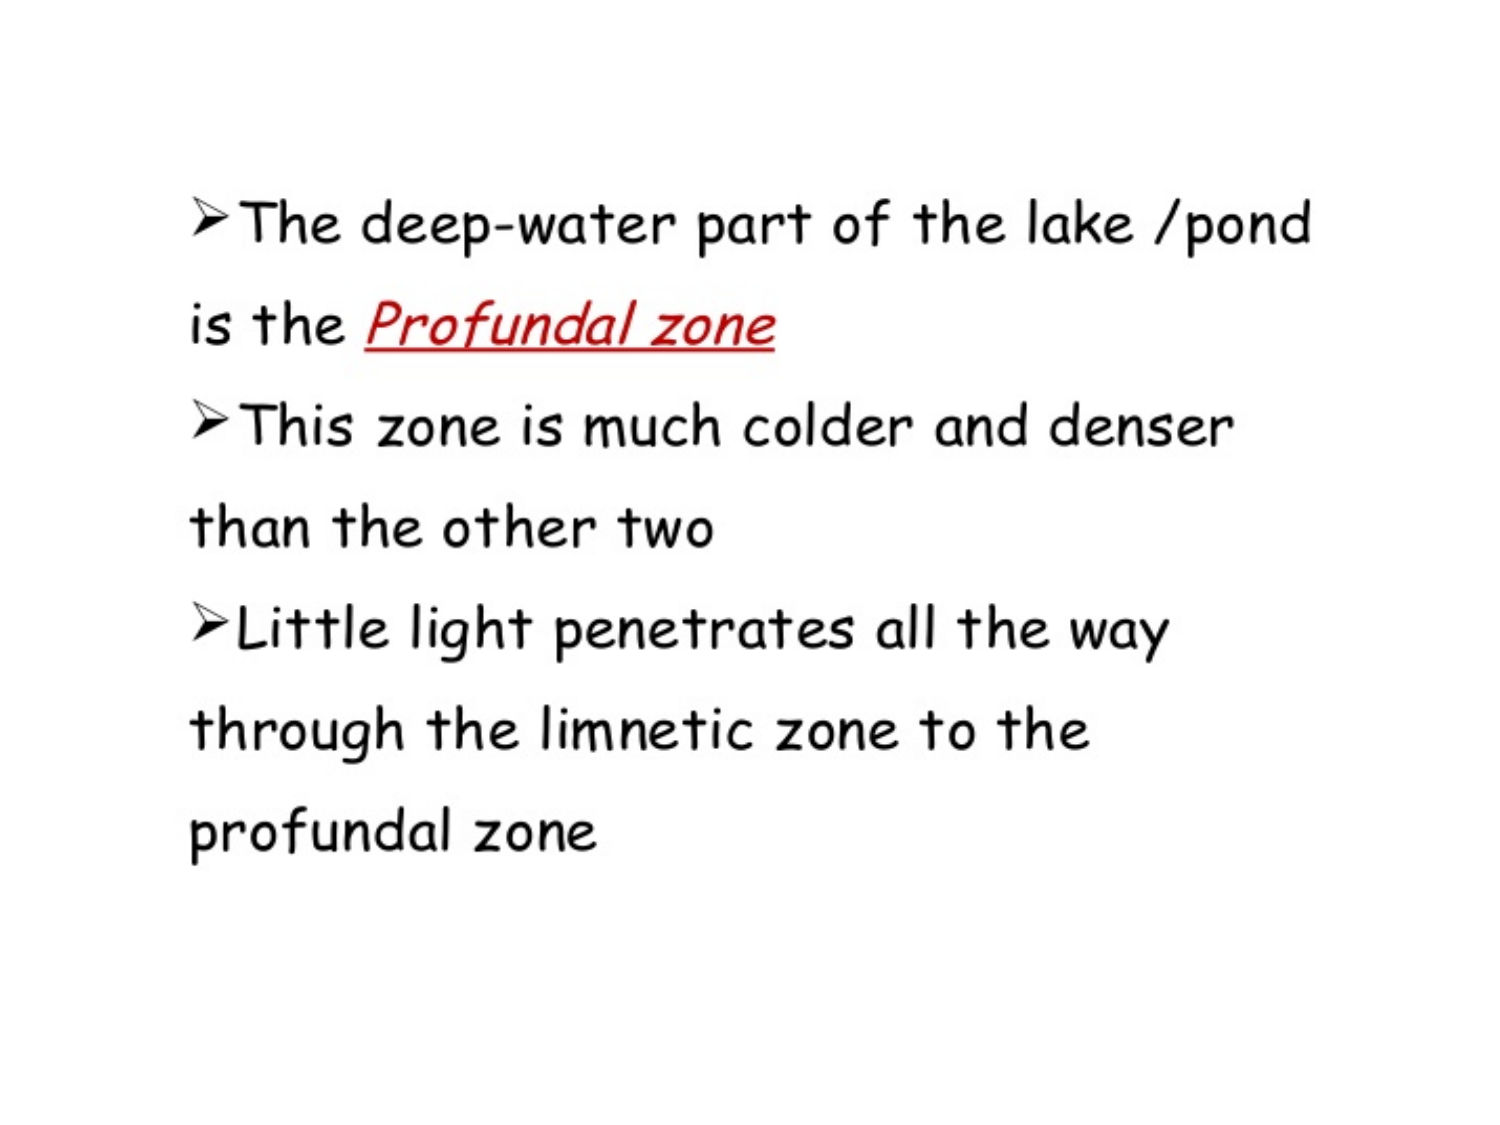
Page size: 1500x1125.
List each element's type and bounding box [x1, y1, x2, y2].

picture [74, 62, 1413, 1013]
